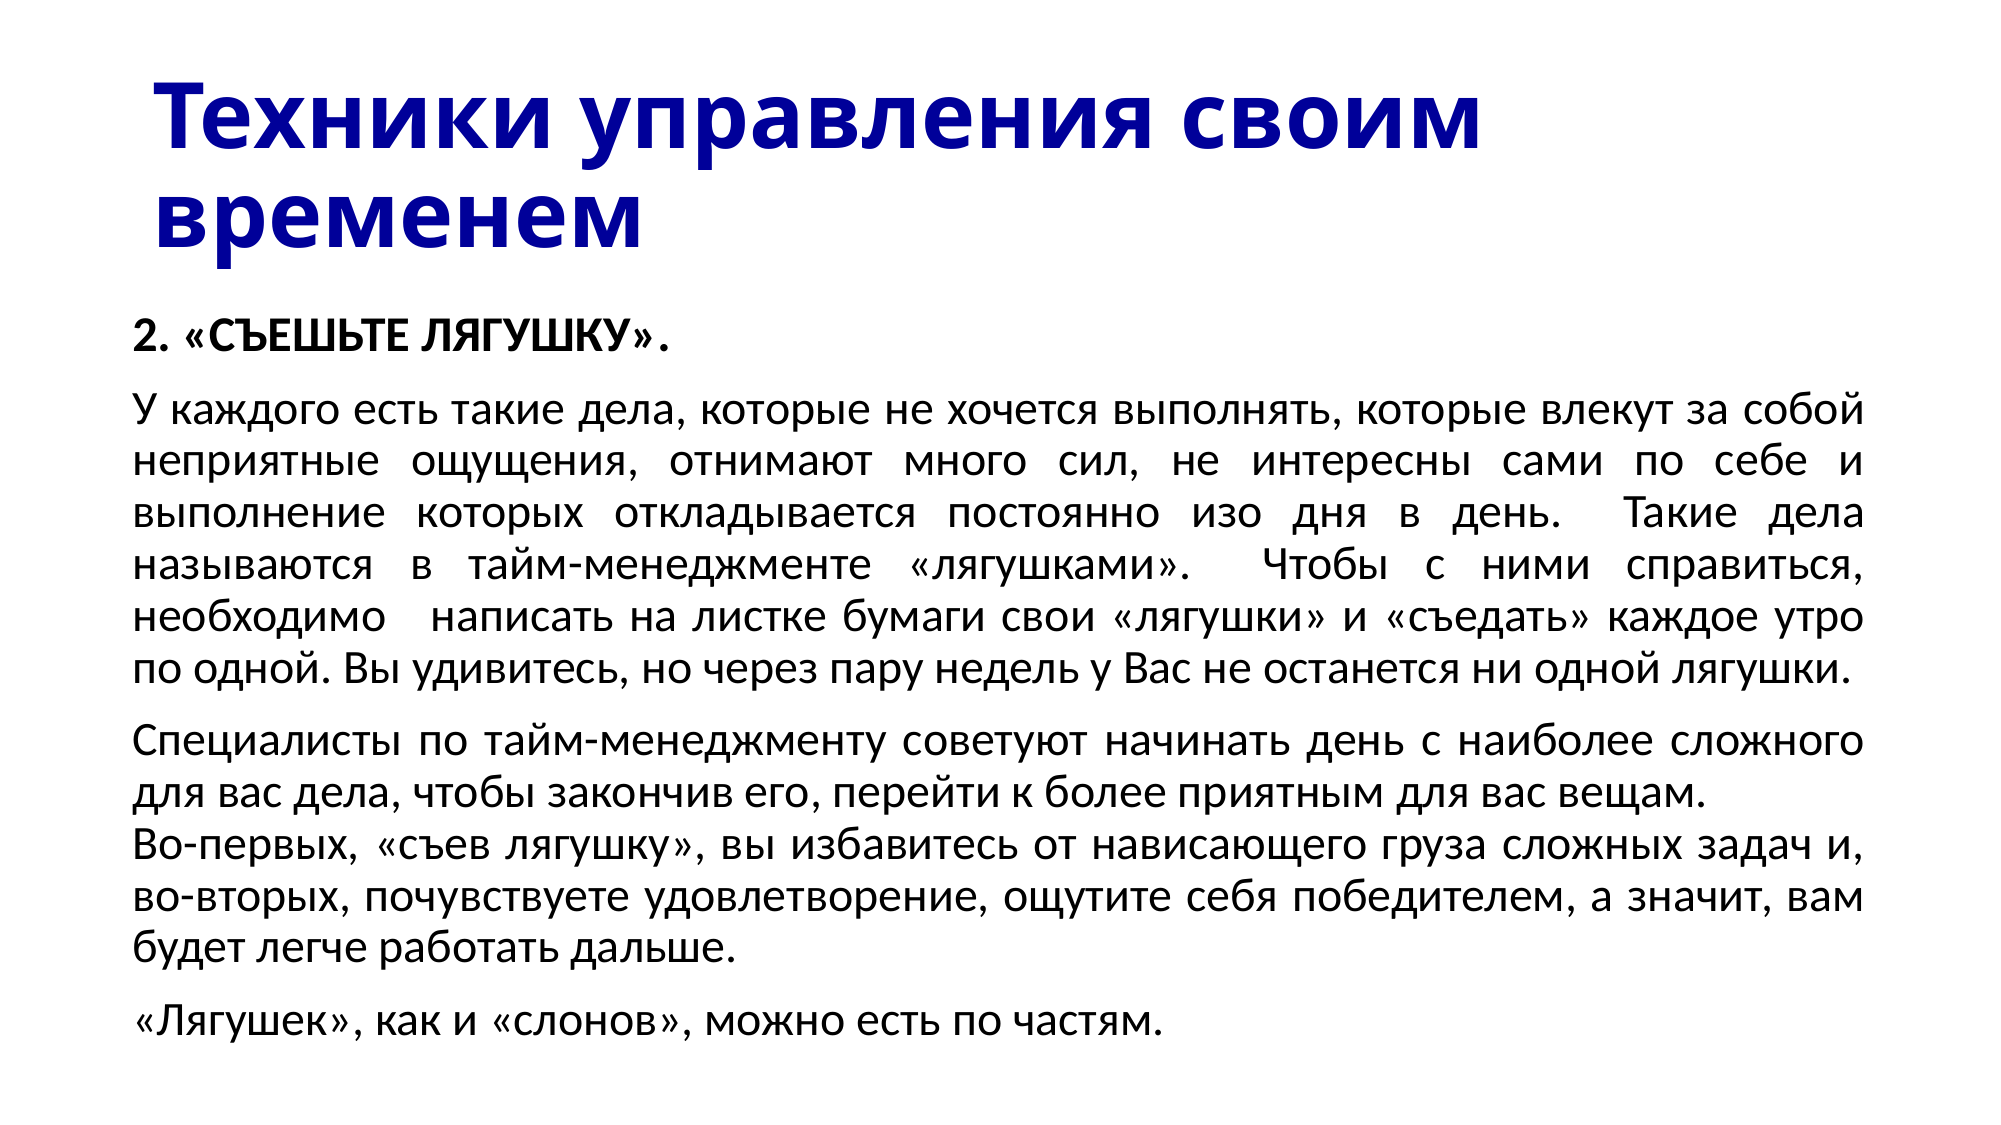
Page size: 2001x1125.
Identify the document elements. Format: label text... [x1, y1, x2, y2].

list 2. «СЪЕШЬТЕ ЛЯГУШКУ». У каждого есть такие дела, которые не хочется выполнять, которые влекут за собой неприятные ощущения, отнимают много сил, не интересны сами по себе и выполнение которых откладывается постоянно изо дня в день. Такие дела называются в тайм-менеджменте «лягушками». Чтобы с ними справиться, необходимо написать на листке бумаги свои «лягушки» и «съедать» каждое утро по одной. Вы удивитесь, но через пару недель у Вас не останется ни одной лягушки. Специалисты по тайм-менеджменту советуют начинать день с наиболее сложного для вас дела, чтобы закончив его, перейти к более приятным для вас вещам. Во-первых, «съев лягушку», вы избавитесь от нависающего груза сложных задач и, во-вторых, почувствуете удовлетворение, ощутите себя победителем, а значит, вам будет легче работать дальше. «Лягушек», как и «слонов», можно есть по частям. [117, 300, 1883, 1059]
title Техники управления своим временем [137, 59, 1863, 278]
